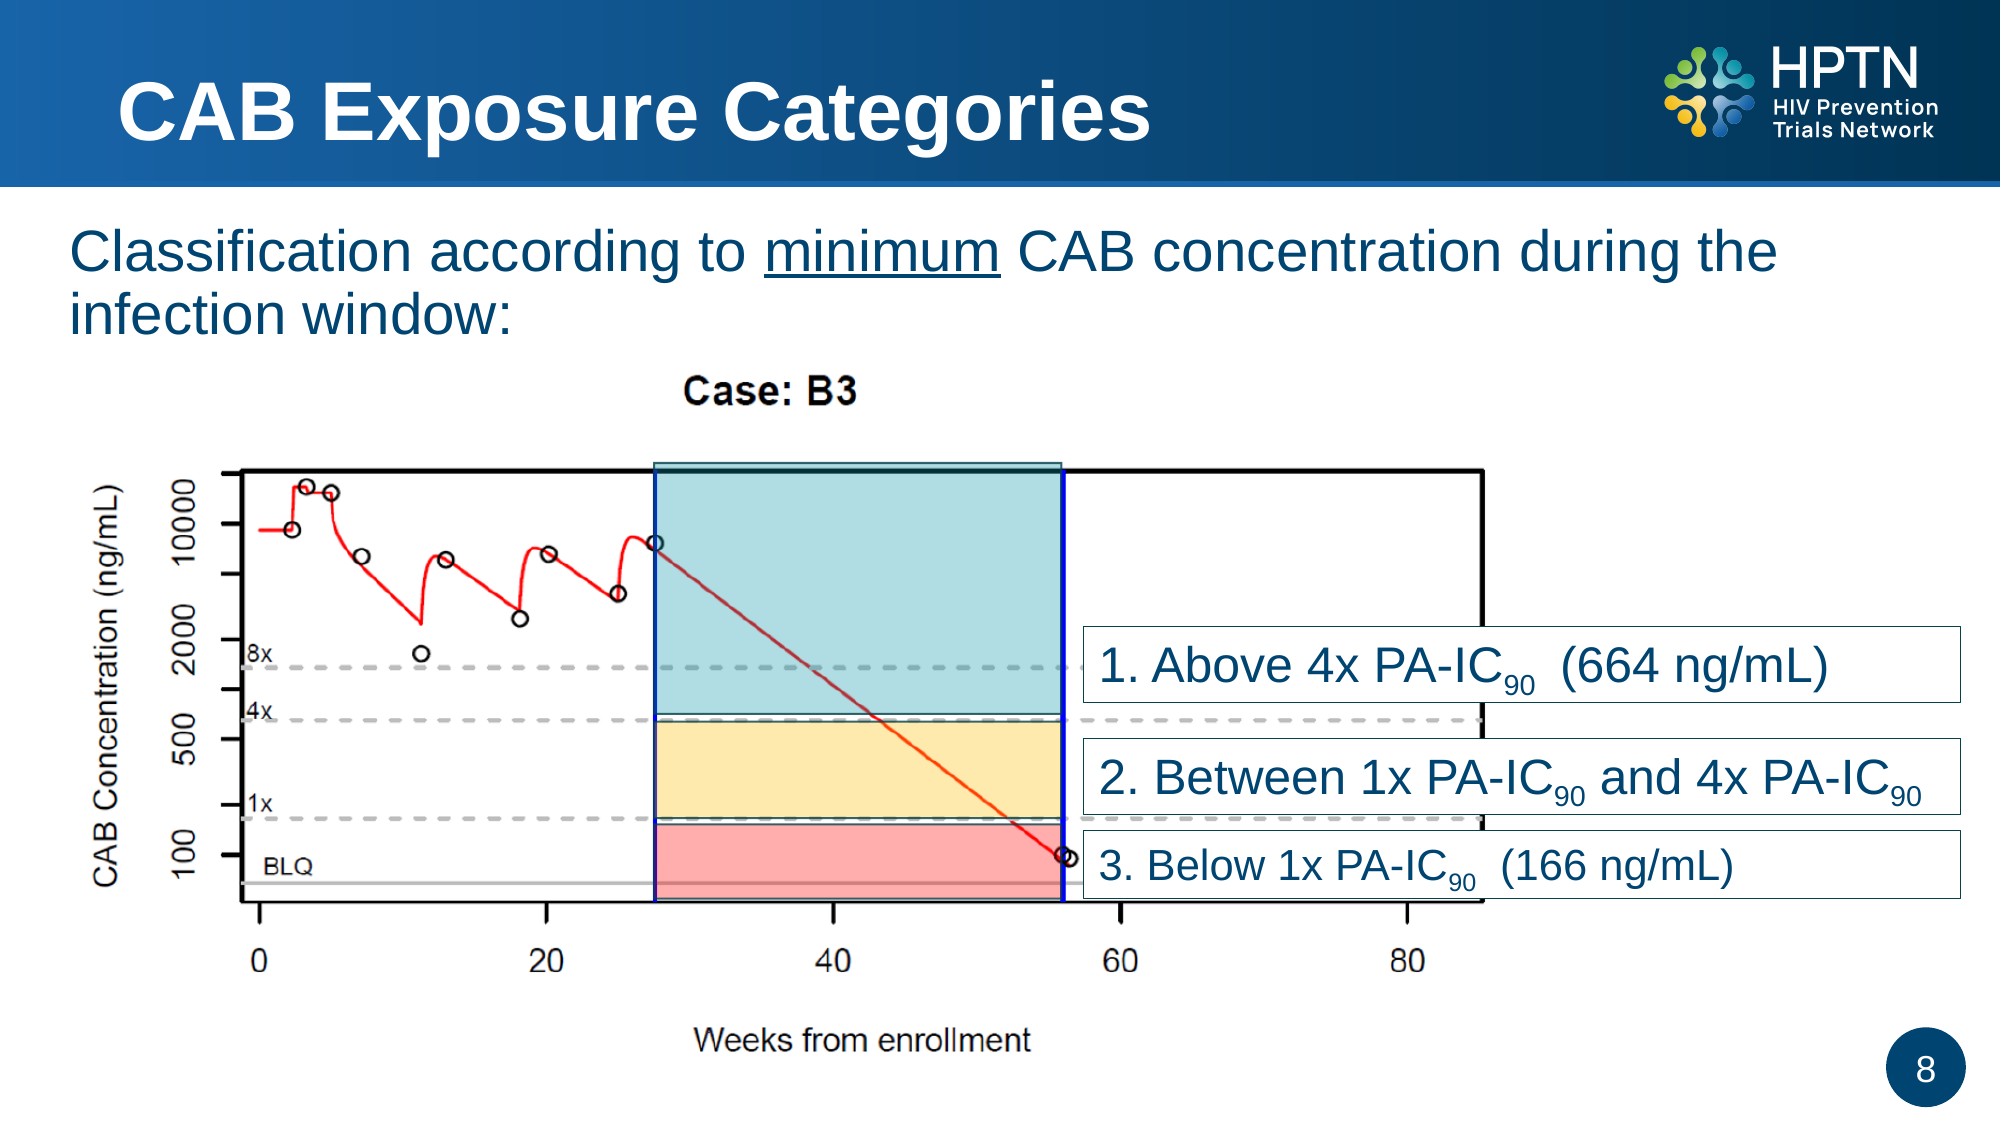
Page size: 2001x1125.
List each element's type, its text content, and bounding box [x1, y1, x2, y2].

picture [1634, 15, 1968, 169]
title CAB Exposure Categories [102, 41, 1566, 185]
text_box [66, 339, 1518, 1084]
list Classification according to minimum CAB concentration during the infection window: [54, 213, 1986, 369]
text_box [654, 824, 1961, 899]
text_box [654, 721, 1961, 819]
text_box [654, 462, 1961, 714]
